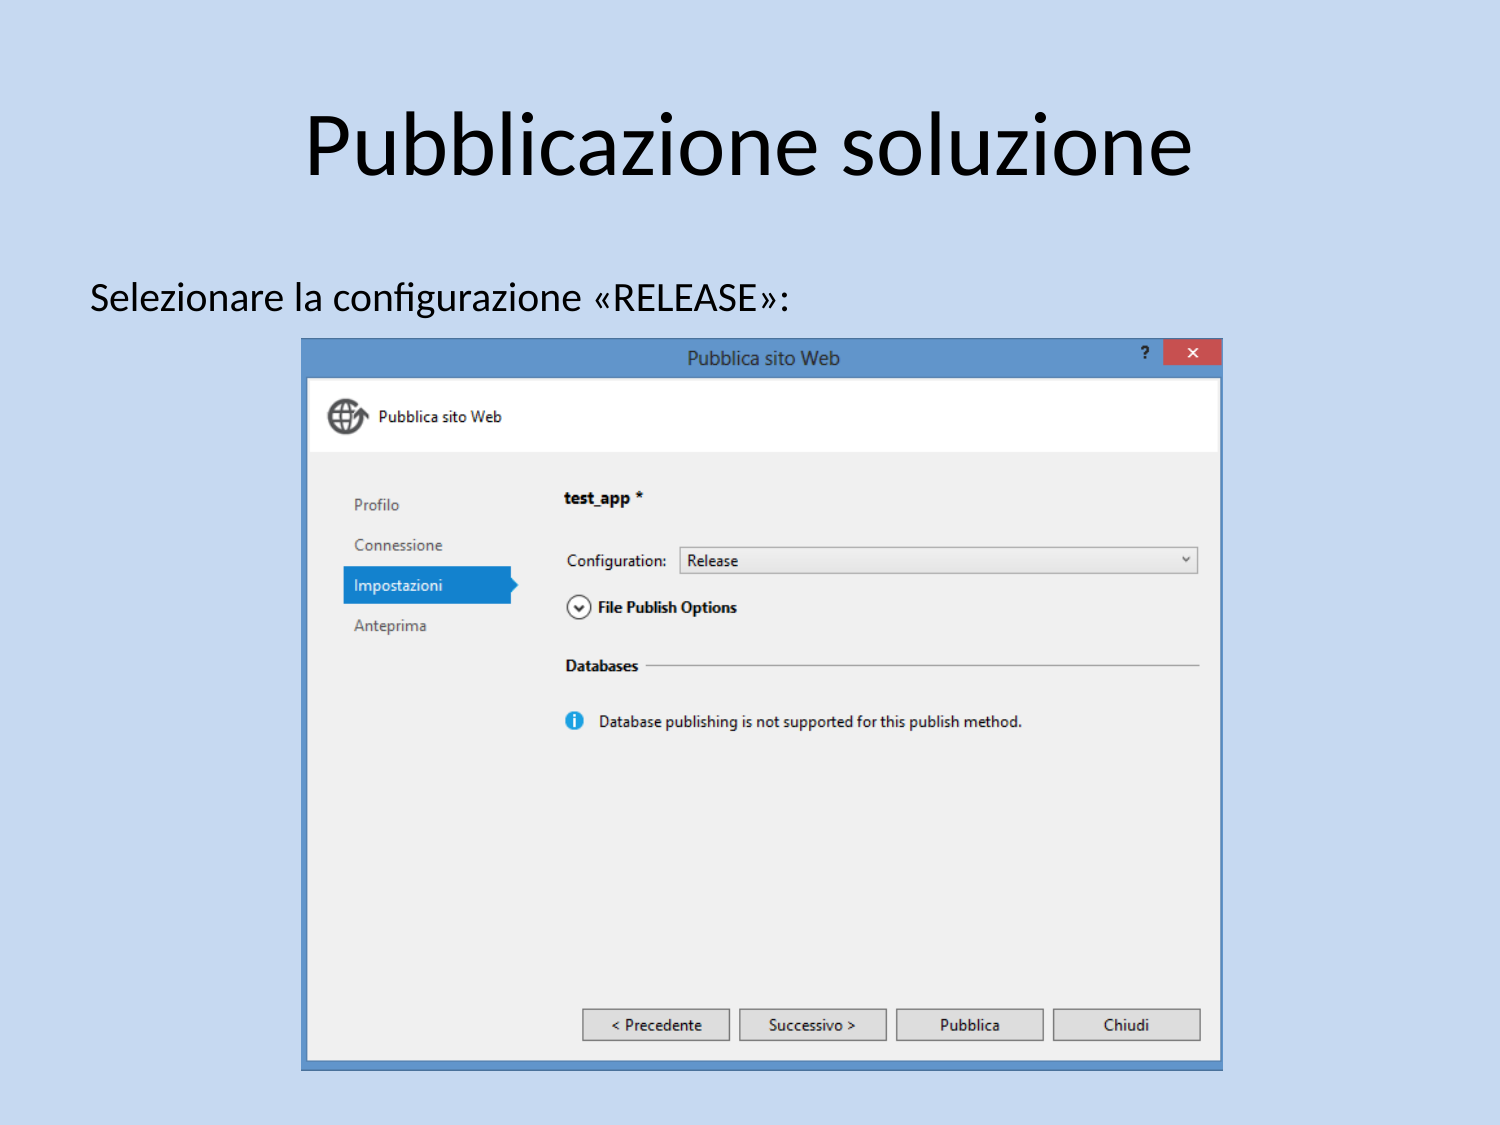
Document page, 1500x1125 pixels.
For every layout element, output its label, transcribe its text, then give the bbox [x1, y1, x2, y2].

title Pubblicazione soluzione [75, 45, 1425, 233]
picture [300, 337, 1224, 1071]
list Selezionare la configurazione «RELEASE»: [75, 262, 1425, 1125]
